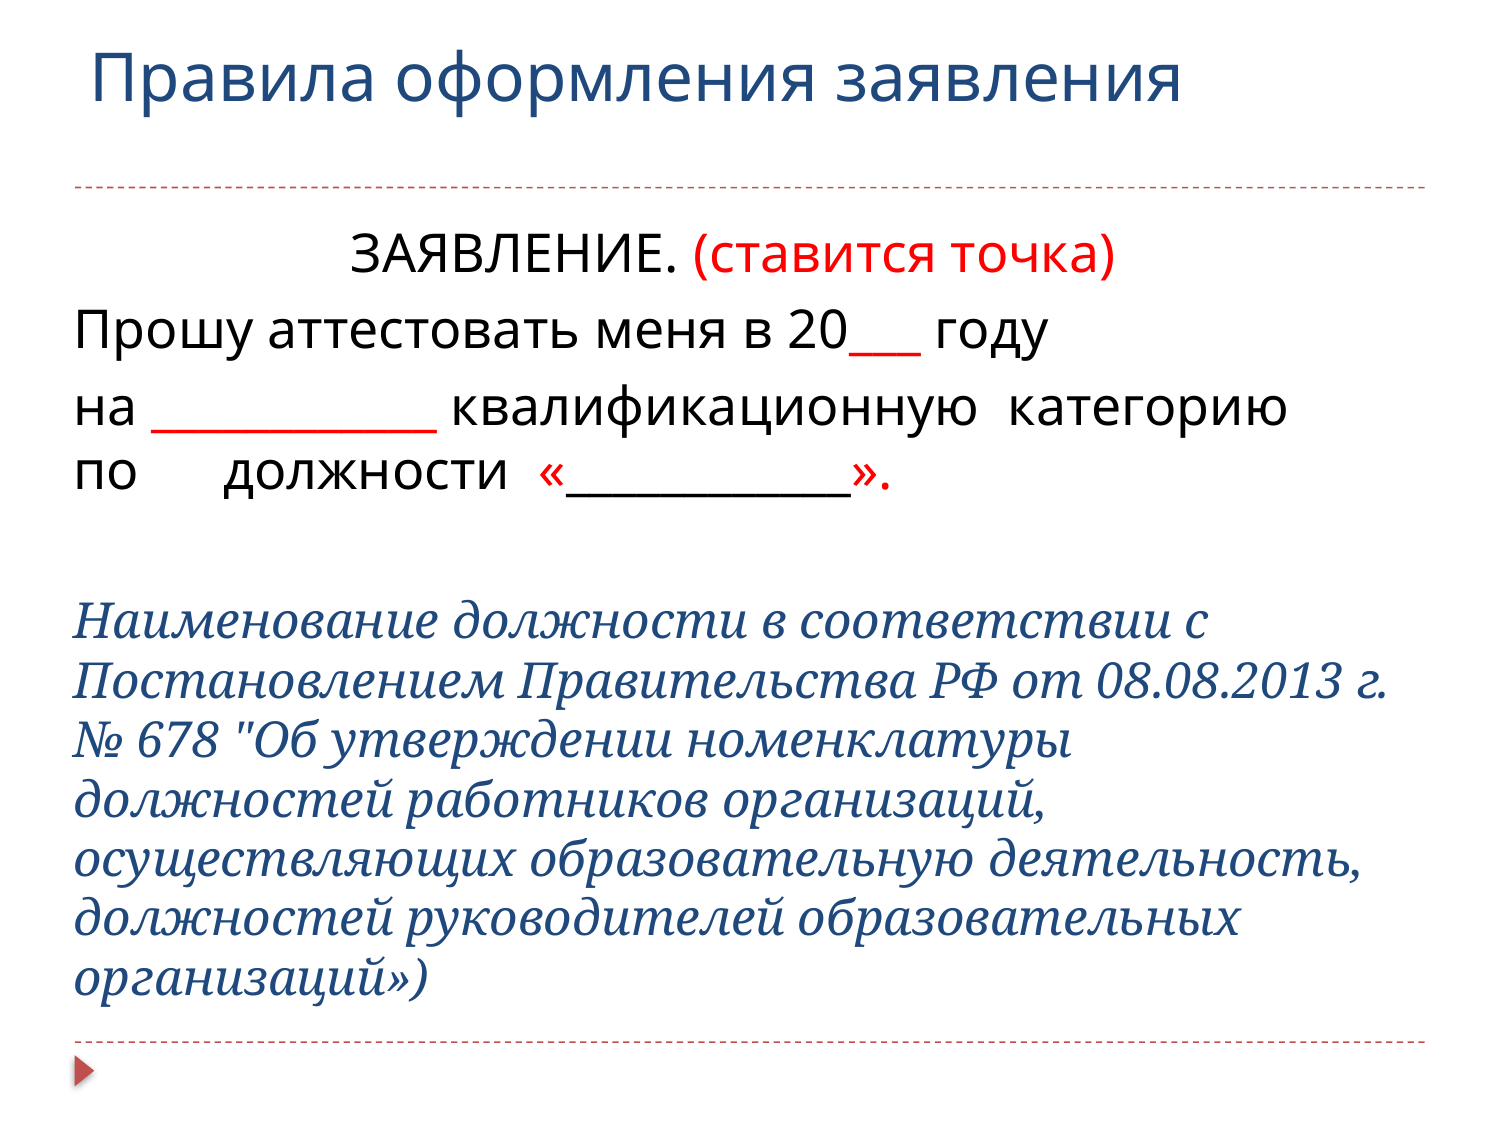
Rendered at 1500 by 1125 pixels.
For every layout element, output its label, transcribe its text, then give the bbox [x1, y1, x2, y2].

title Правила оформления заявления [75, 24, 1425, 188]
list ЗАЯВЛЕНИЕ. (ставится точка) Прошу аттестовать меня в 20___ году на ____________ квалификационную категорию по должности «____________». Наименование должности в соответствии с Постановлением Правительства РФ от 08.08.2013 г. № 678 "Об утверждении номенклатуры должностей работников организаций, осуществляющих образовательную деятельность, должностей руководителей образовательных организаций») [58, 210, 1409, 1021]
